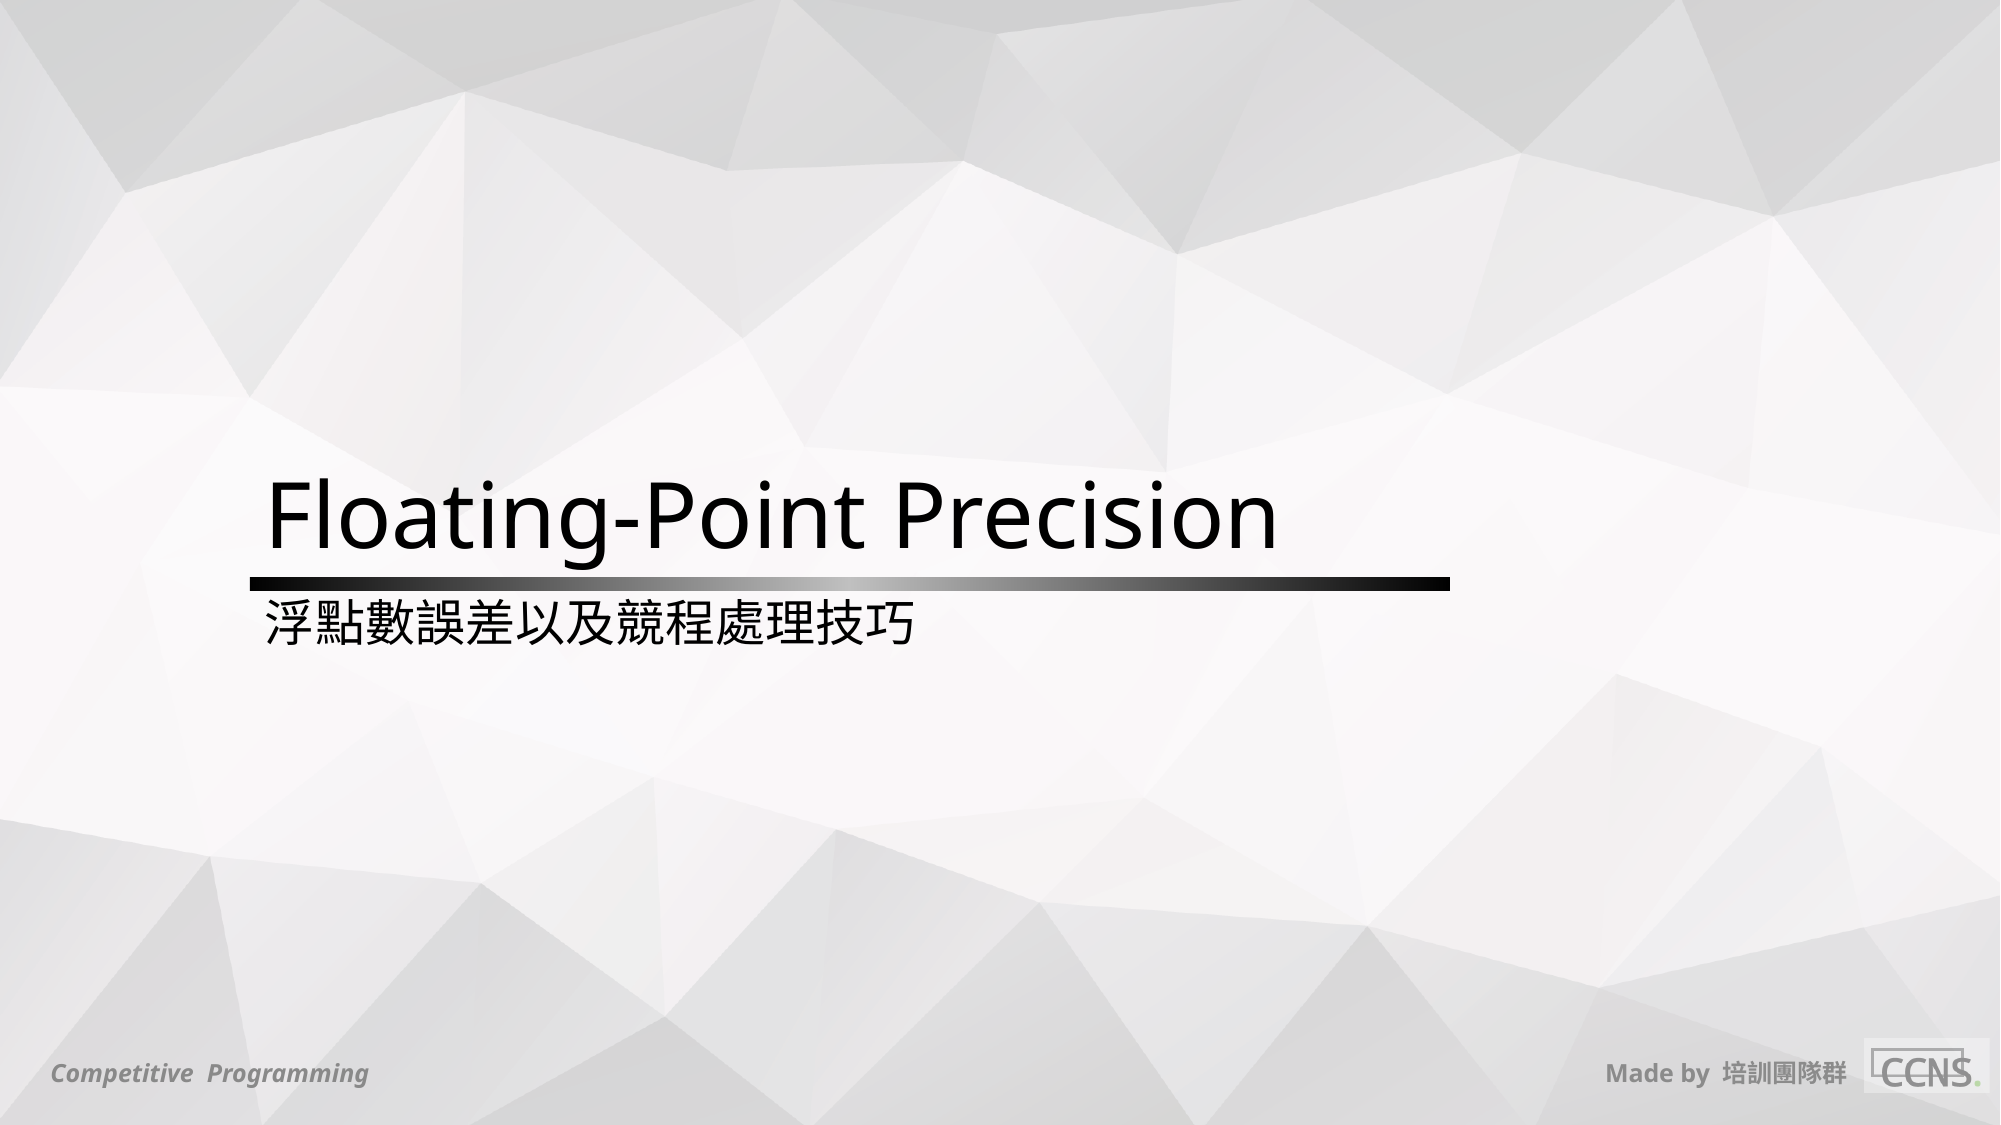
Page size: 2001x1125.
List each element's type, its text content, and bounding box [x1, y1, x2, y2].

picture [0, 0, 2000, 1125]
subtitle 浮點數誤差以及競程處理技巧 [249, 590, 1750, 863]
title Floating-Point Precision [249, 184, 1750, 576]
